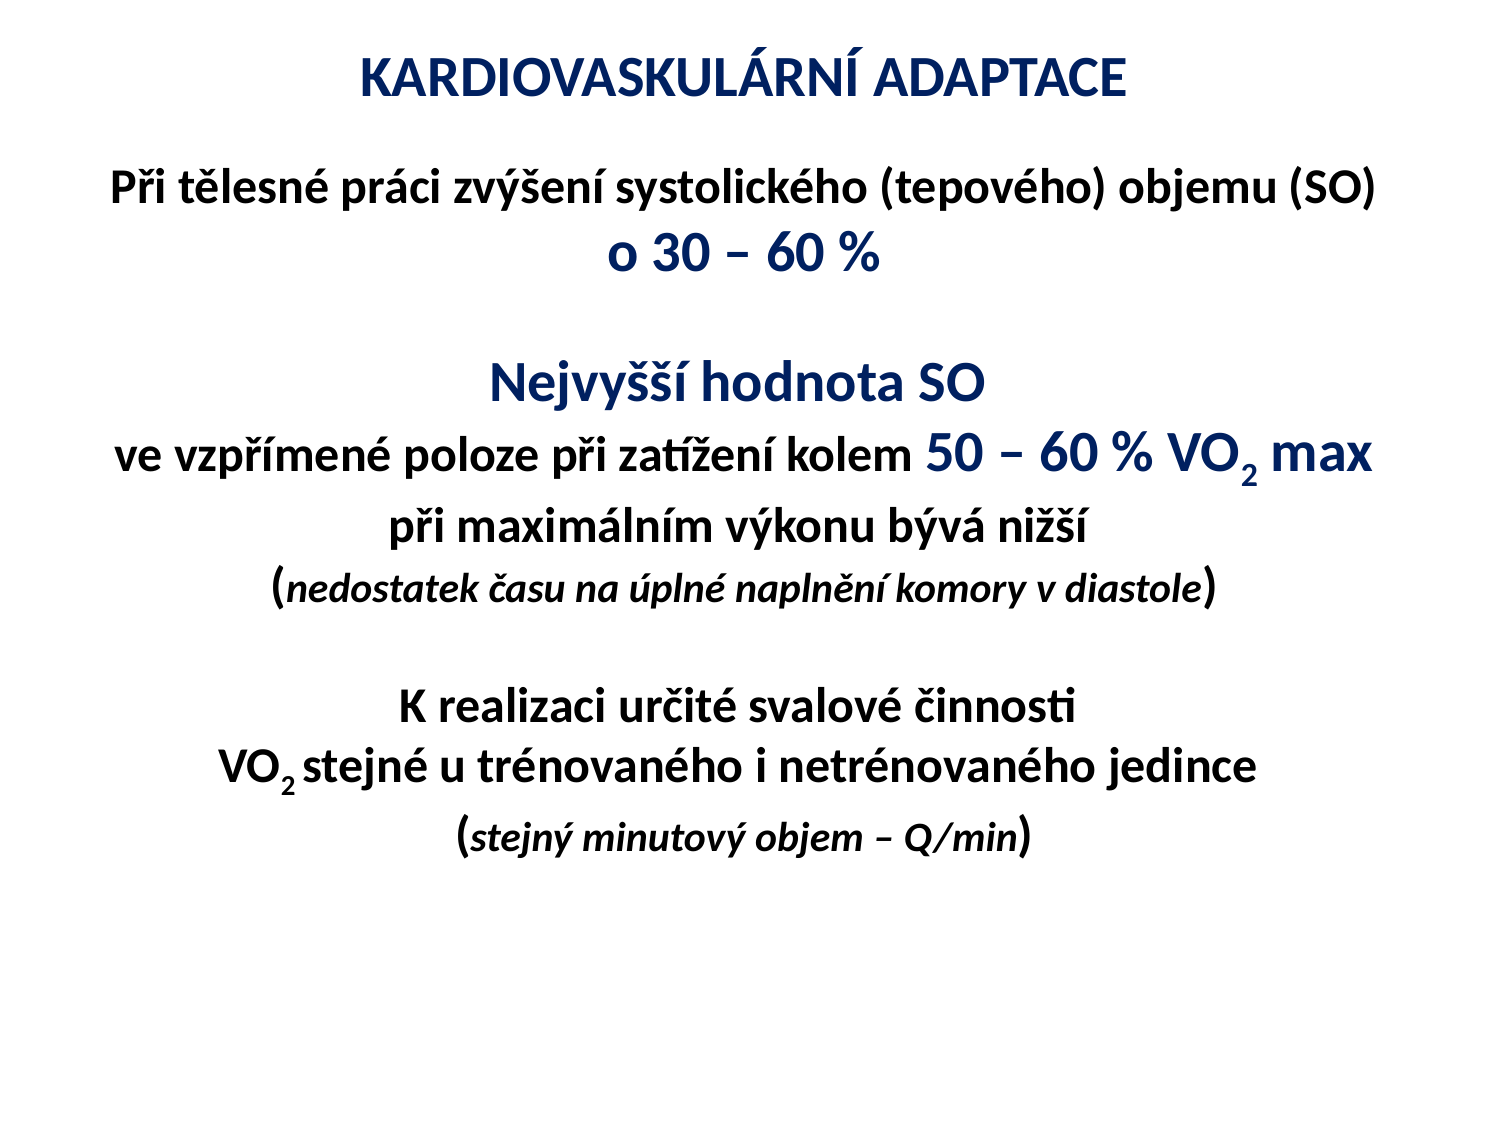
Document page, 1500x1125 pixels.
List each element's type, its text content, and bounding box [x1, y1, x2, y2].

text_box KARDIOVASKULÁRNÍ ADAPTACE Při tělesné práci zvýšení systolického (tepového) objemu (SO) o 30 – 60 % Nejvyšší hodnota SO ve vzpřímené poloze při zatížení kolem 50 – 60 % VO2 max při maximálním výkonu bývá nižší (nedostatek času na úplné naplnění komory v diastole) K realizaci určité svalové činnosti VO2 stejné u trénovaného i netrénovaného jedince (stejný minutový objem – Q/min) [17, 30, 1471, 929]
